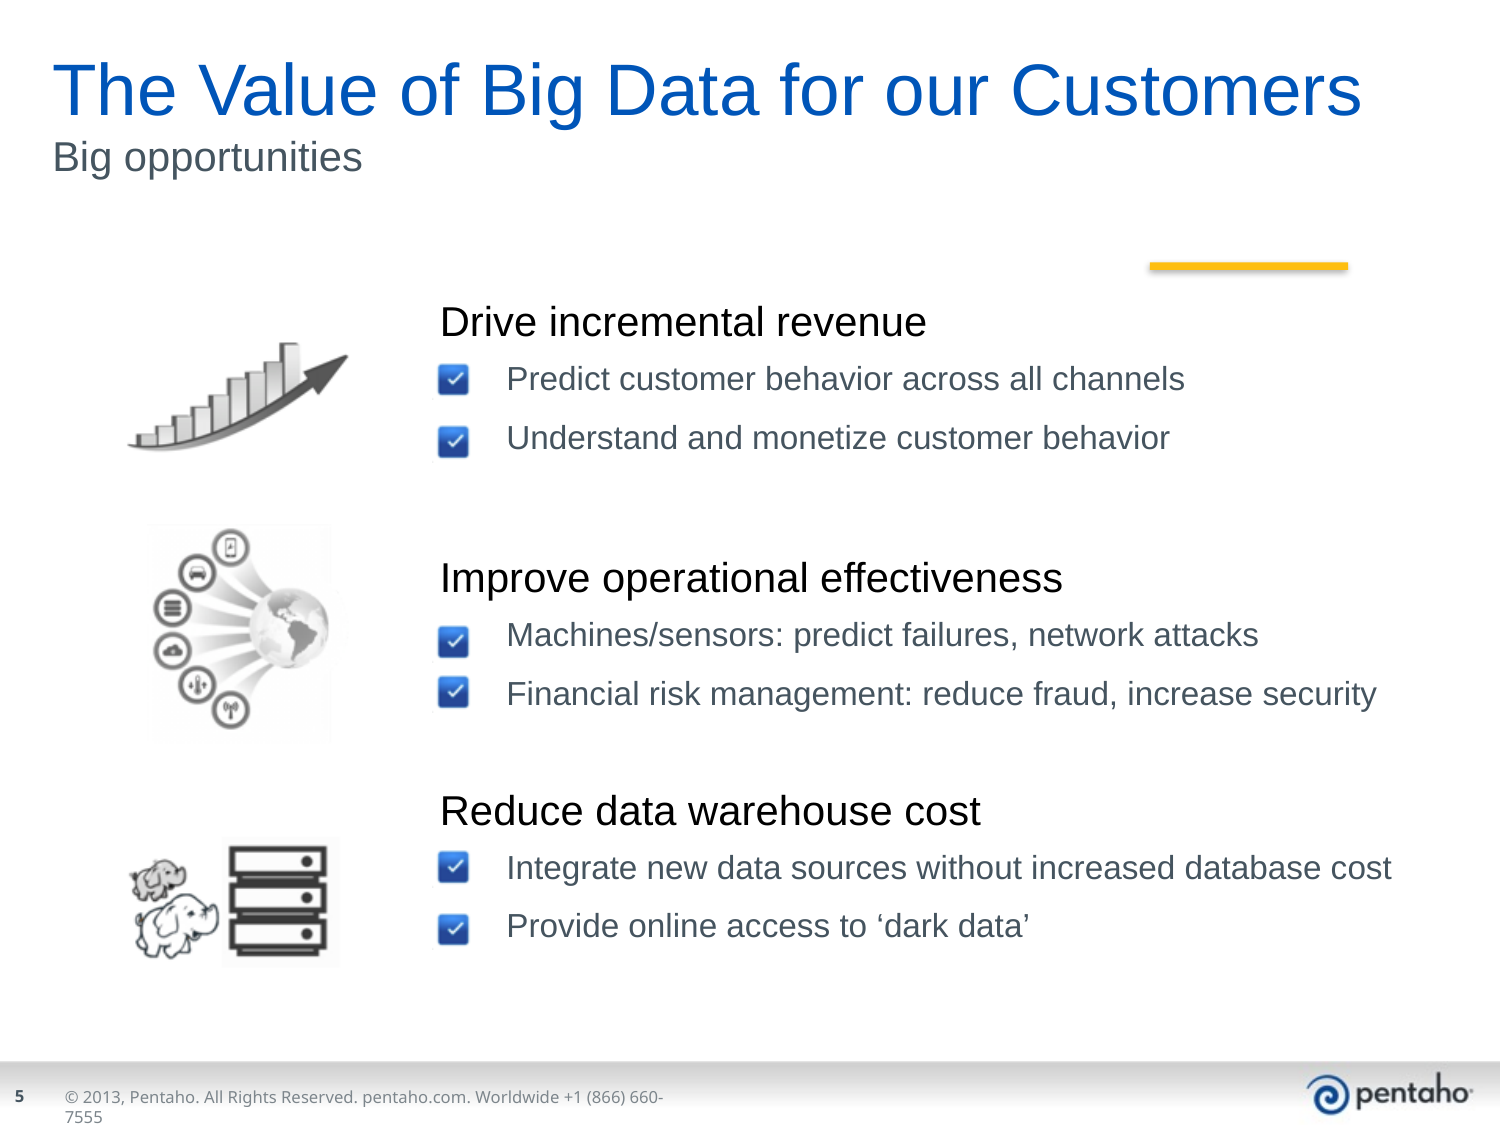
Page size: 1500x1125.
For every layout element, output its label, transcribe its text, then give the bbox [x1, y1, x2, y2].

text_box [126, 287, 1263, 466]
picture [0, 1061, 1500, 1125]
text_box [147, 524, 1451, 744]
text_box [1149, 262, 1349, 271]
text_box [123, 775, 1476, 988]
text_box Big opportunities [37, 121, 1311, 187]
title The Value of Big Data for our Customers [37, 34, 1388, 128]
